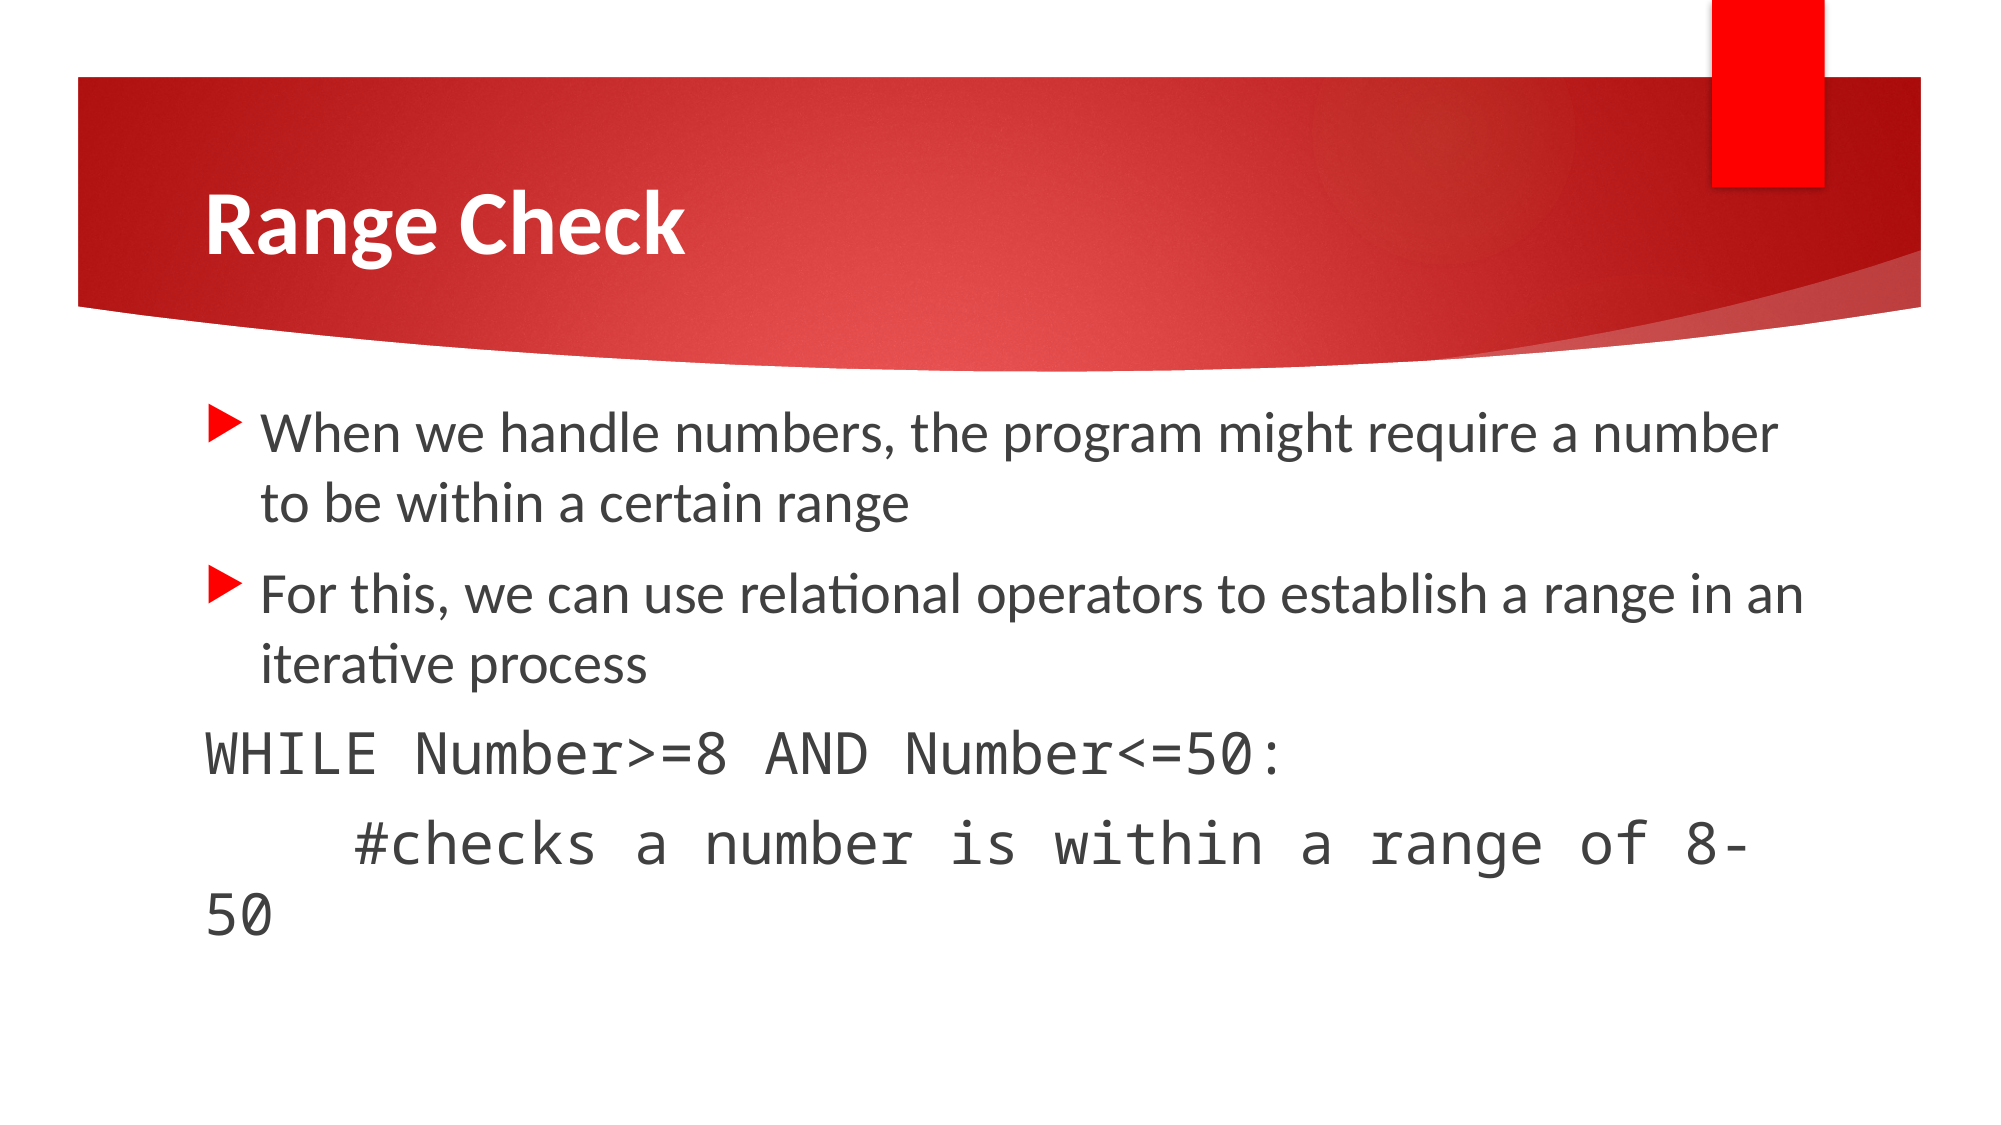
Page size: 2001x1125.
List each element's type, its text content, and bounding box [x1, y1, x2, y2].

title Range Check [189, 159, 1627, 276]
list When we handle numbers, the program might require a number to be within a certain range For this, we can use relational operators to establish a range in an iterative process WHILE Number>=8 AND Number<=50: #checks a number is within a range of 8-50 [189, 386, 1836, 988]
